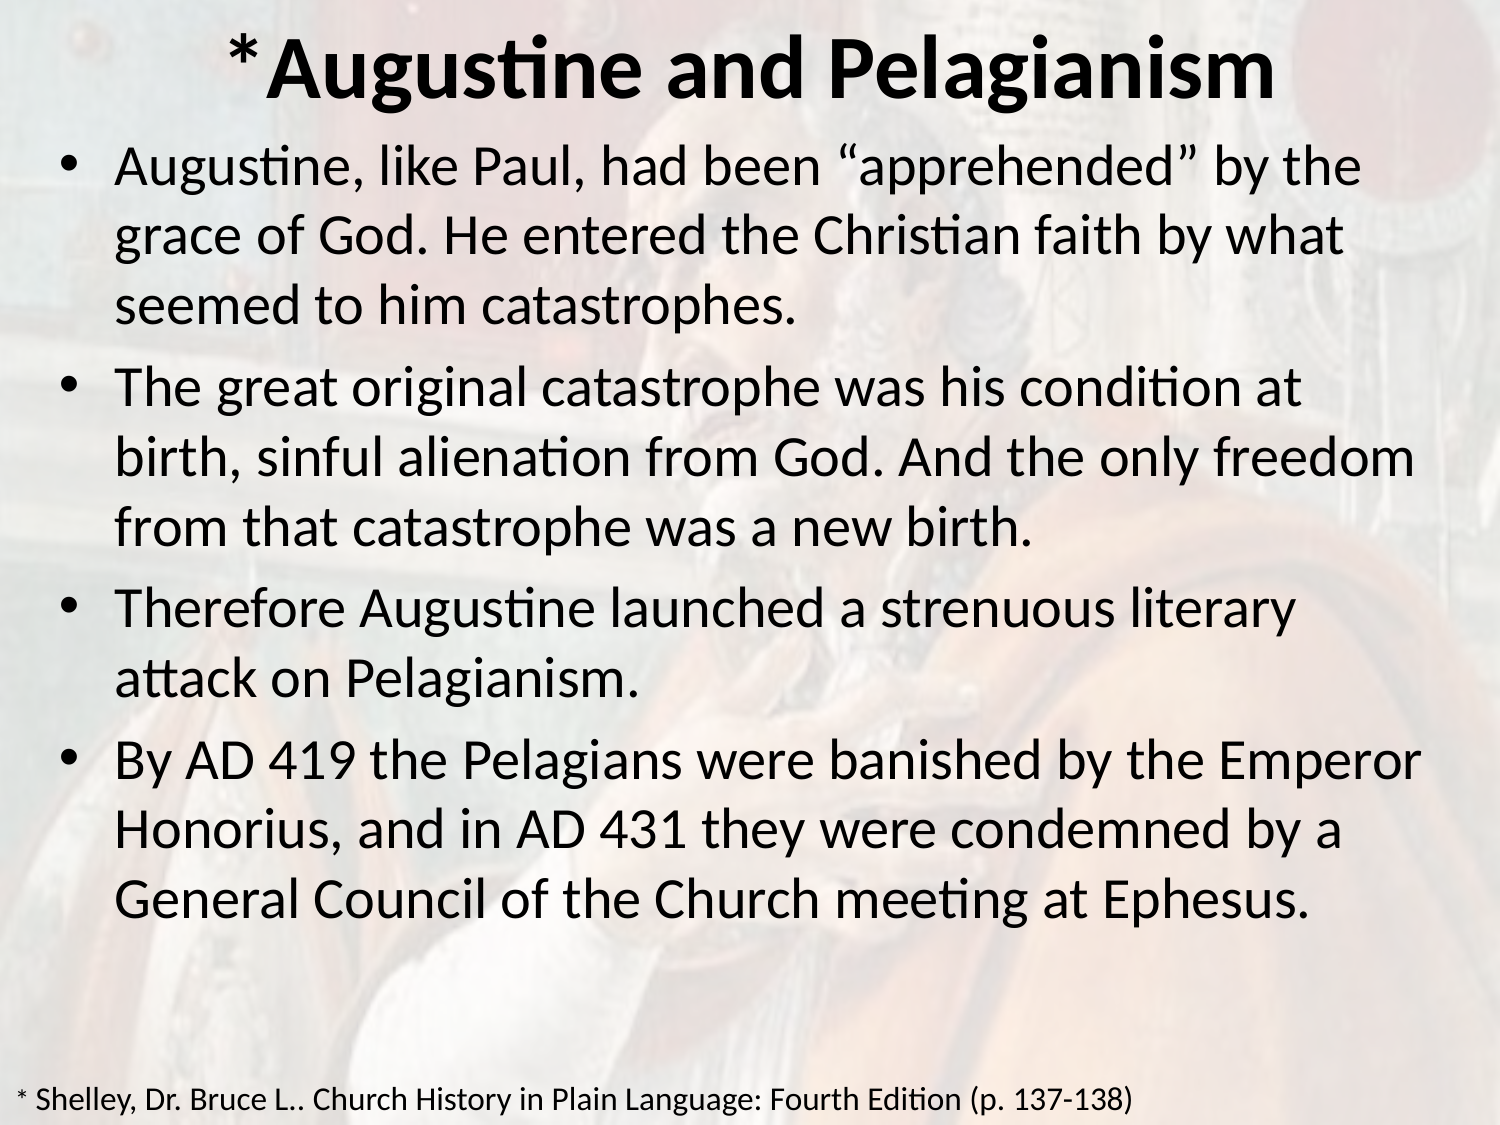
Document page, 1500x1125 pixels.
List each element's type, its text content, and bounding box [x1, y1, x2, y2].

text_box * Shelley, Dr. Bruce L.. Church History in Plain Language: Fourth Edition (p. 137-138) [0, 1069, 1500, 1125]
title *Augustine and Pelagianism [0, 0, 1500, 125]
list Augustine, like Paul, had been “apprehended” by the grace of God. He entered the Christian faith by what seemed to him catastrophes. The great original catastrophe was his condition at birth, sinful alienation from God. And the only freedom from that catastrophe was a new birth. Therefore Augustine launched a strenuous literary attack on Pelagianism. By AD 419 the Pelagians were banished by the Emperor Honorius, and in AD 431 they were condemned by a General Council of the Church meeting at Ephesus. [43, 119, 1457, 1069]
